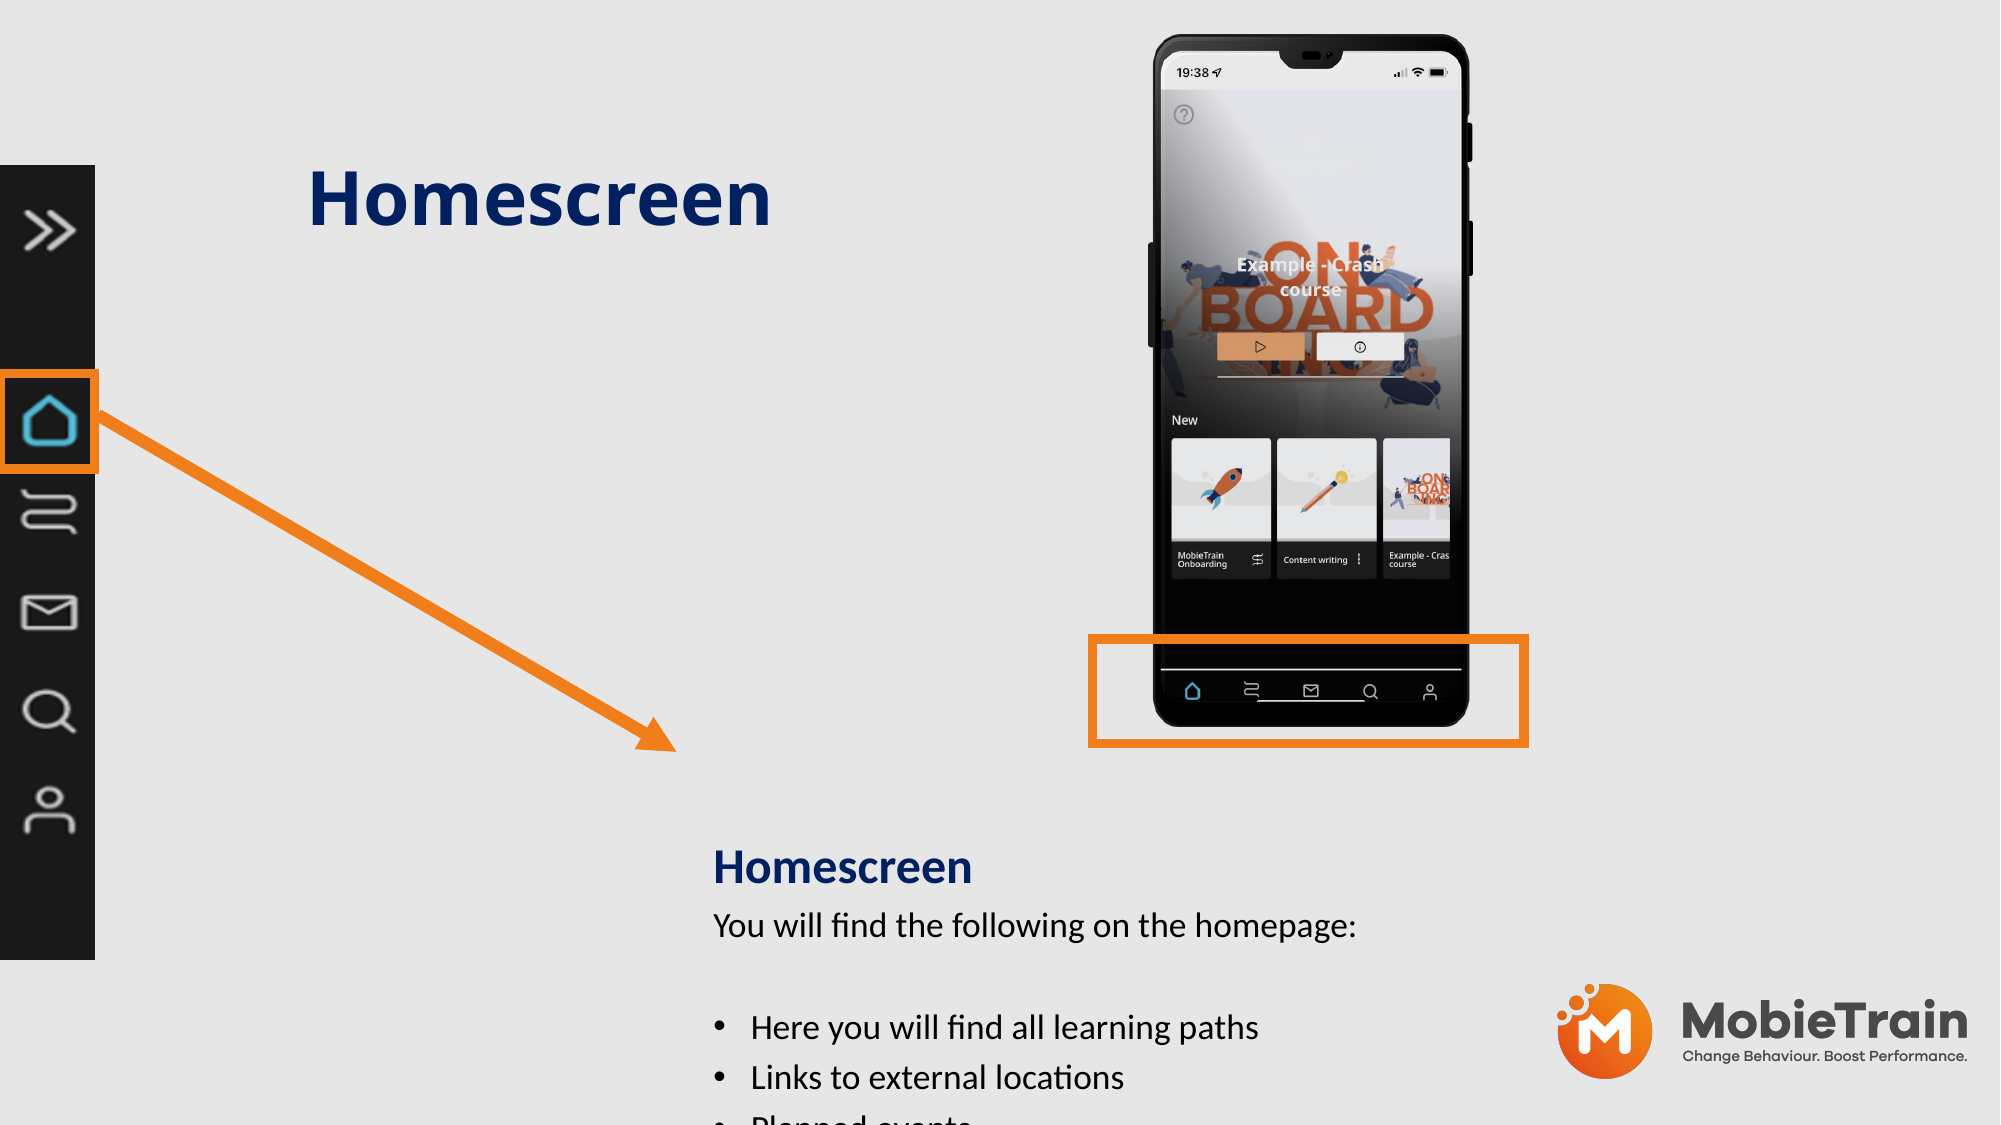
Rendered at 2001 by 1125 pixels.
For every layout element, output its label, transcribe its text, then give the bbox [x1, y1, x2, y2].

picture [1524, 947, 2000, 1117]
picture [0, 165, 95, 960]
text_box Homescreen You will find the following on the homepage: Here you will find all learning paths Links to external locations Planned events [679, 832, 1987, 1125]
text_box Homescreen [291, 0, 1191, 403]
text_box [97, 414, 677, 752]
picture [1148, 34, 1473, 727]
text_box [1092, 638, 1525, 744]
